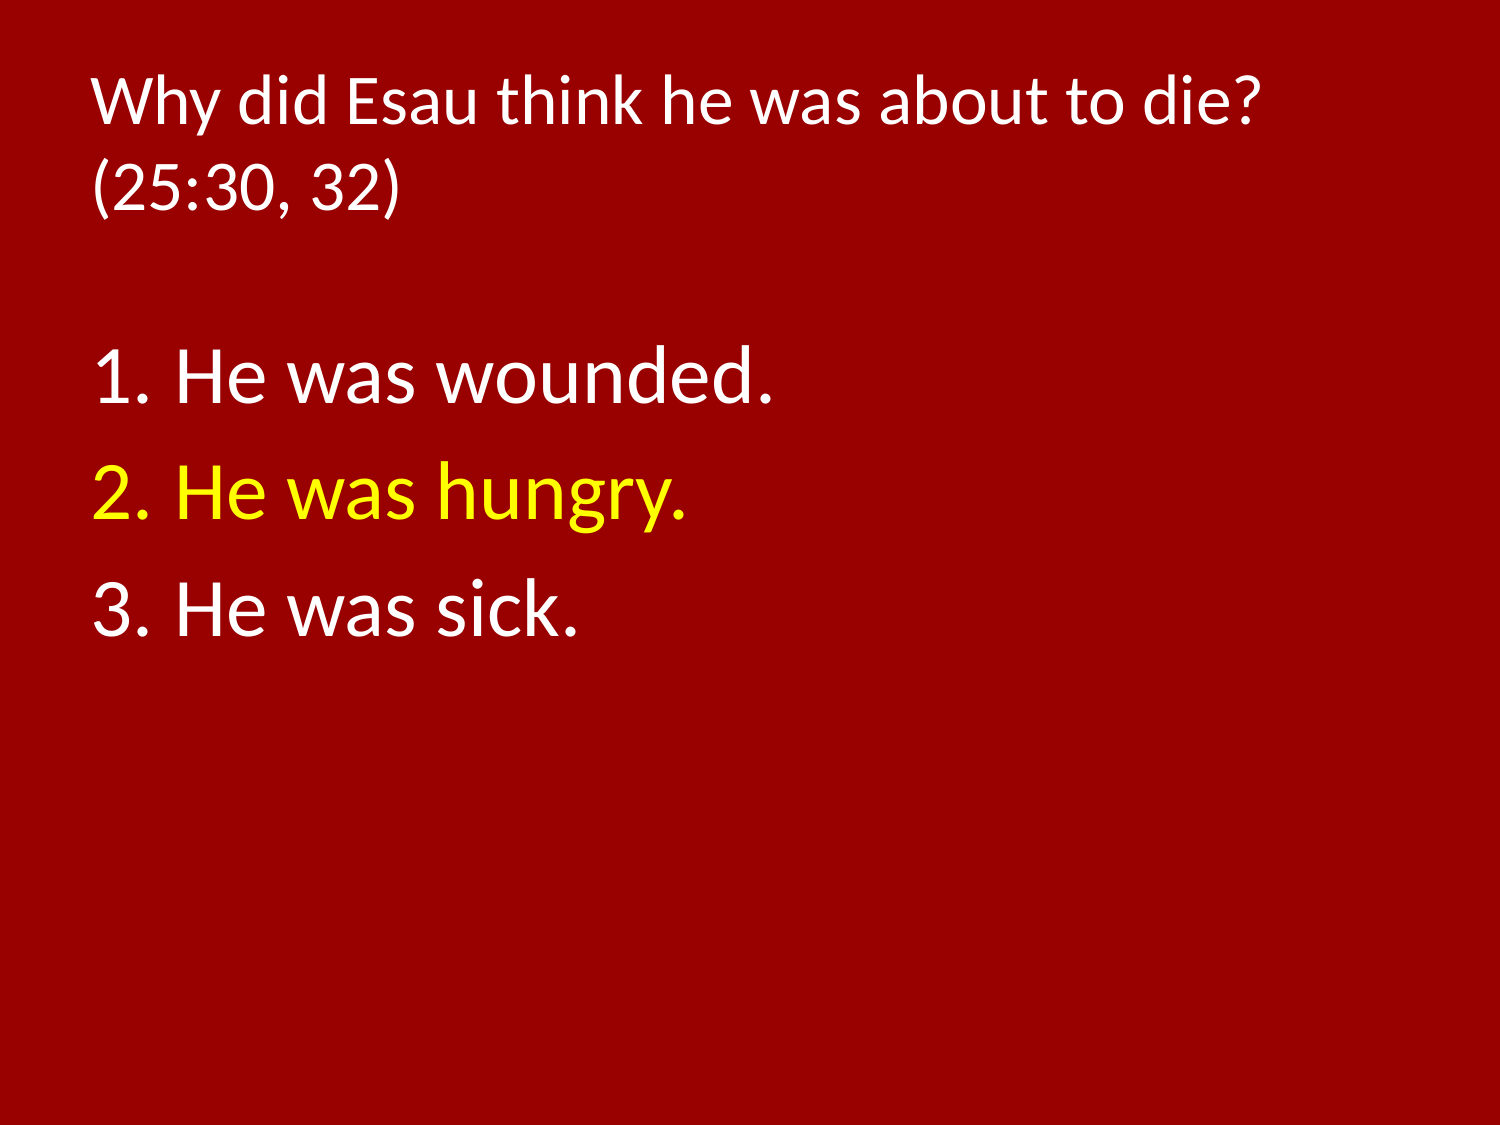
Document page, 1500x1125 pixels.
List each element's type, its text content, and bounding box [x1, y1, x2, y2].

title Why did Esau think he was about to die? (25:30, 32) [75, 45, 1425, 233]
list He was wounded. He was hungry. He was sick. [75, 312, 1425, 1005]
